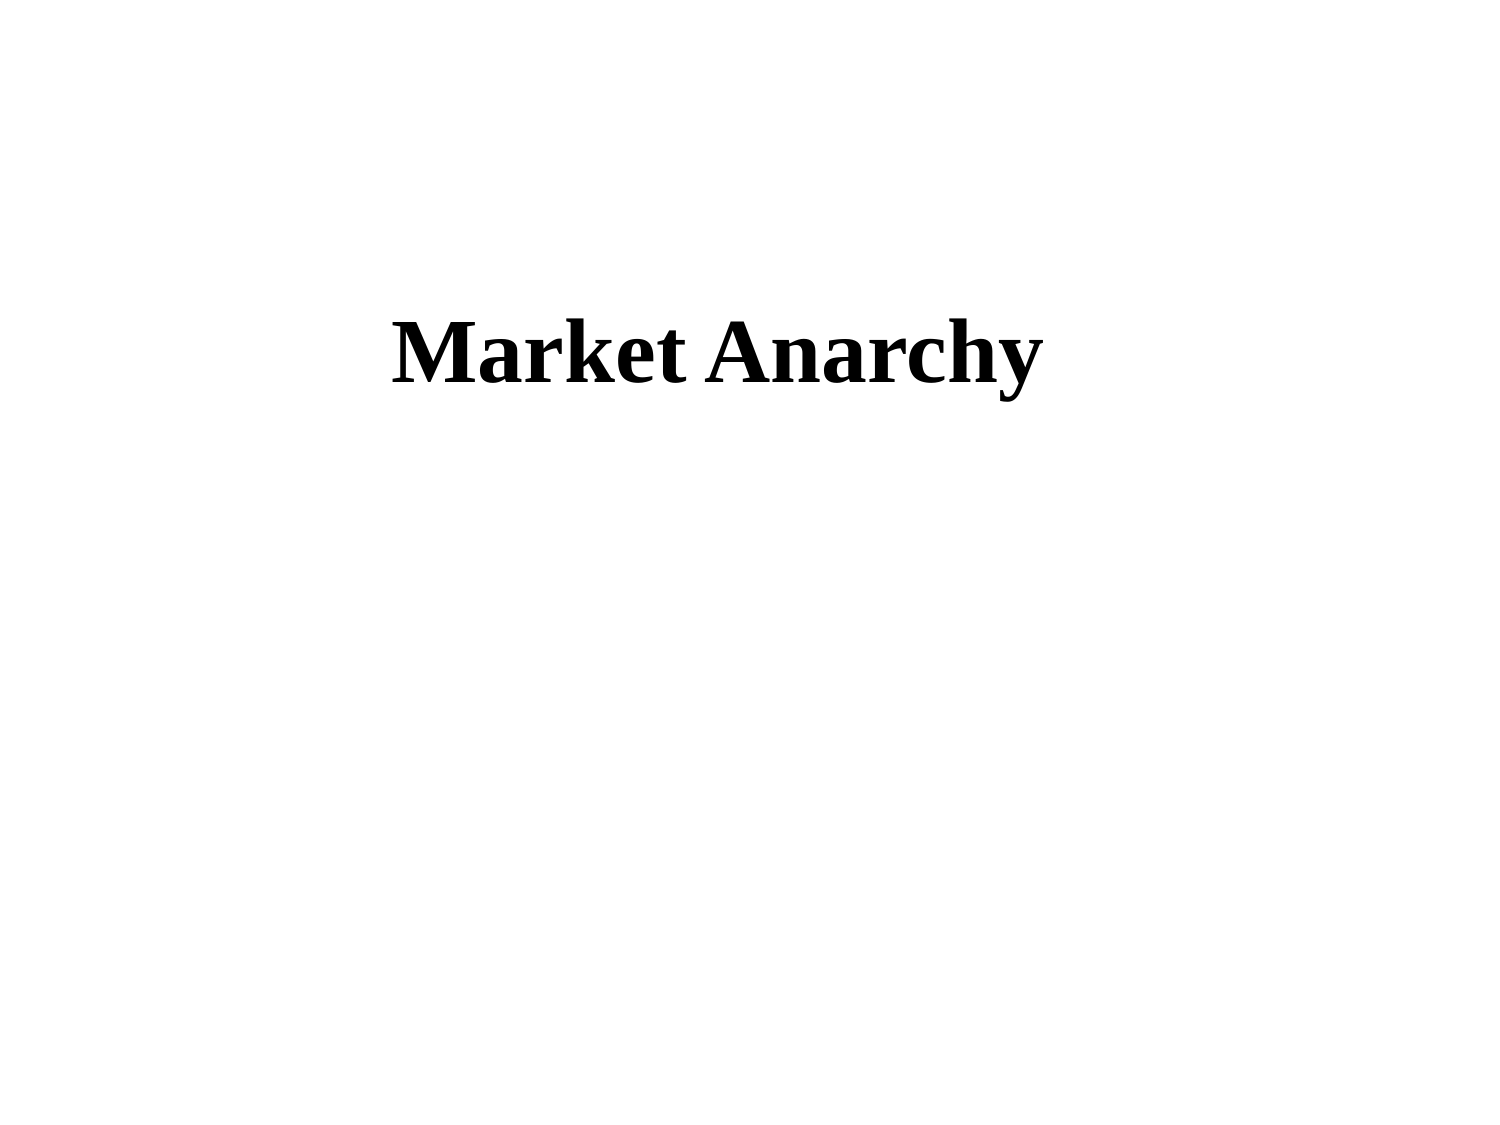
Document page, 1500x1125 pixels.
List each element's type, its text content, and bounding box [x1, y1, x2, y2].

title Market Anarchy [43, 252, 1394, 440]
